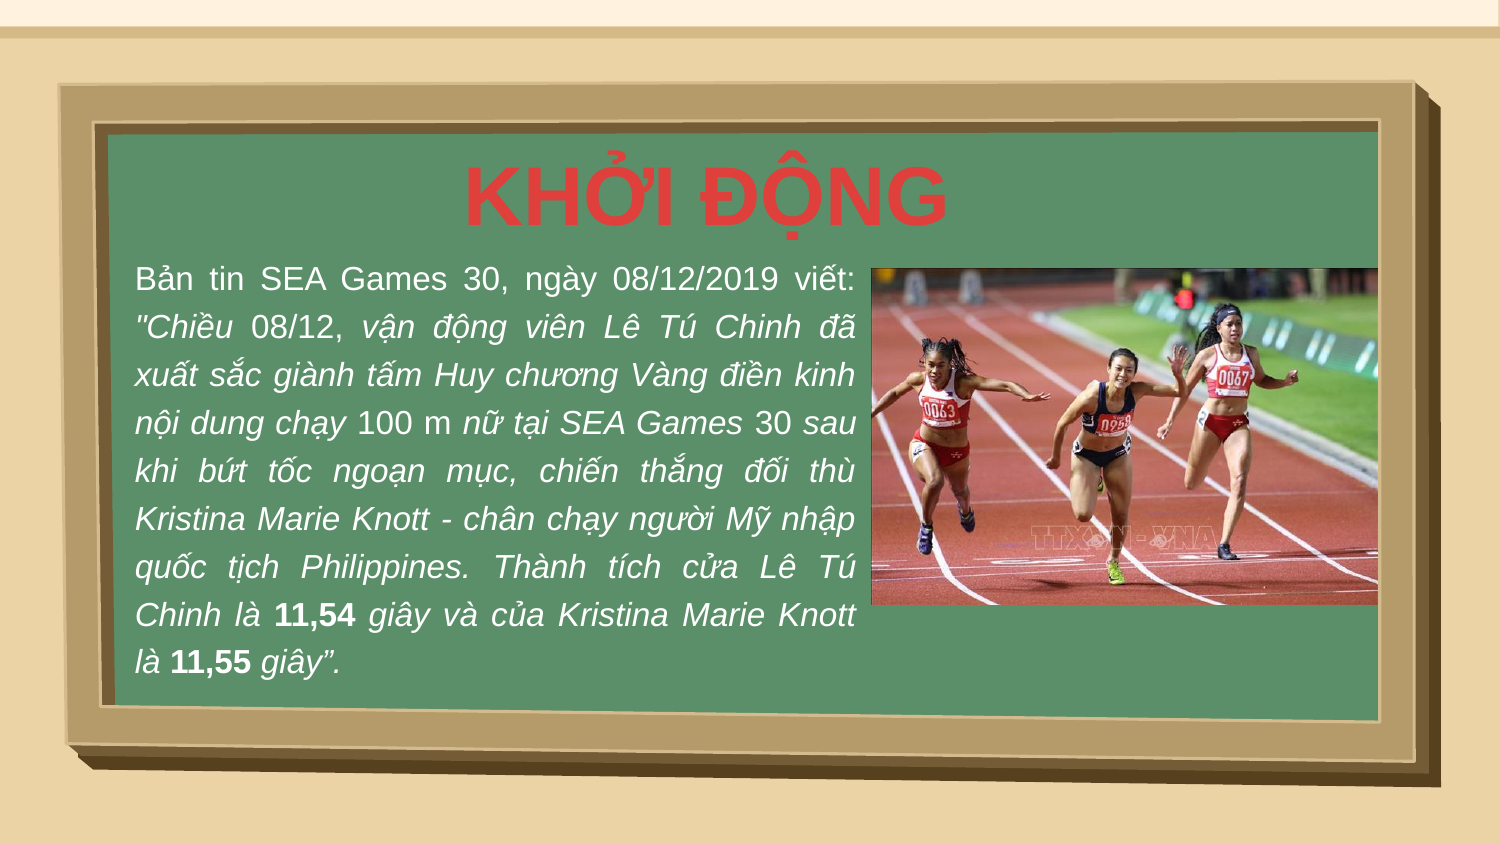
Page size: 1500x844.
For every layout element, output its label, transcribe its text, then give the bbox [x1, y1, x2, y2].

picture [871, 268, 1378, 605]
text_box Bản tin SEA Games 30, ngày 08/12/2019 viết: "Chiều 08/12, vận động viên Lê Tú Chinh đã xuất sắc giành tấm Huy chương Vàng điền kinh nội dung chạy 100 m nữ tại SEA Games 30 sau khi bứt tốc ngoạn mục, chiến thắng đối thù Kristina Marie Knott - chân chạy người Mỹ nhập quốc tịch Philippines. Thành tích cửa Lê Tú Chinh là 11,54 giây và của Kristina Marie Knott là 11,55 giây”. [120, 242, 872, 688]
text_box KHỞI ĐỘNG [448, 134, 969, 250]
